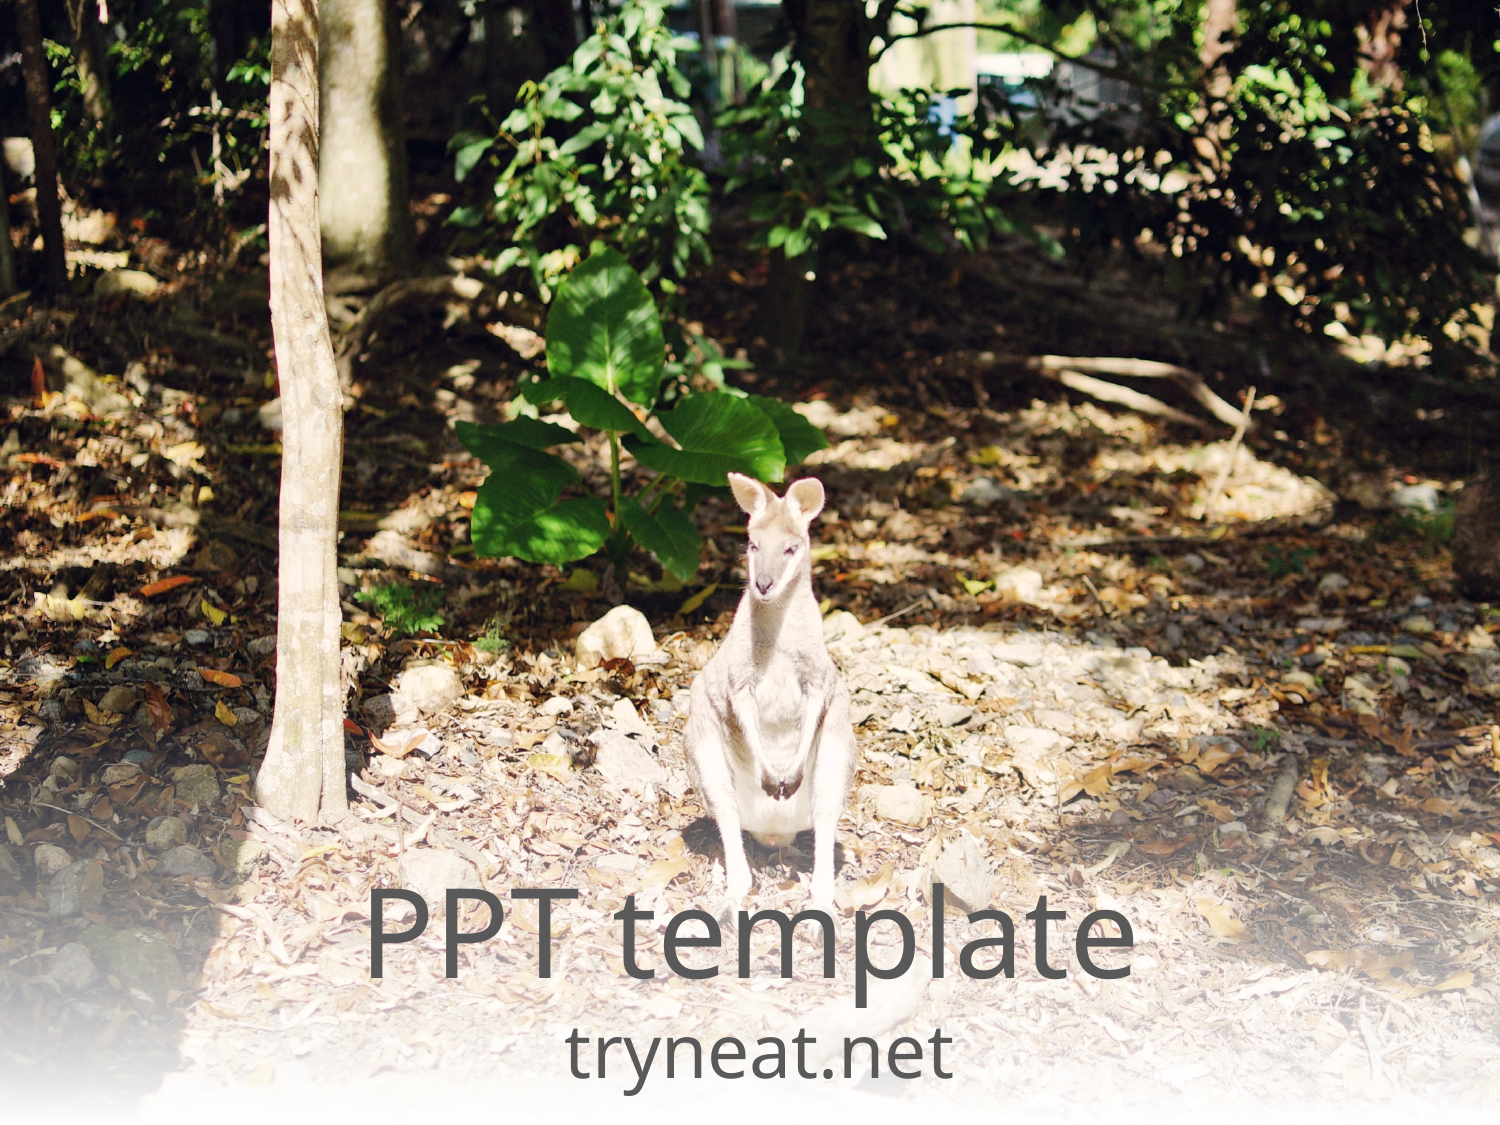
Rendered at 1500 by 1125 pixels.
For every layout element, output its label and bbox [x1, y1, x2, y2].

text_box [0, 0, 1500, 1125]
